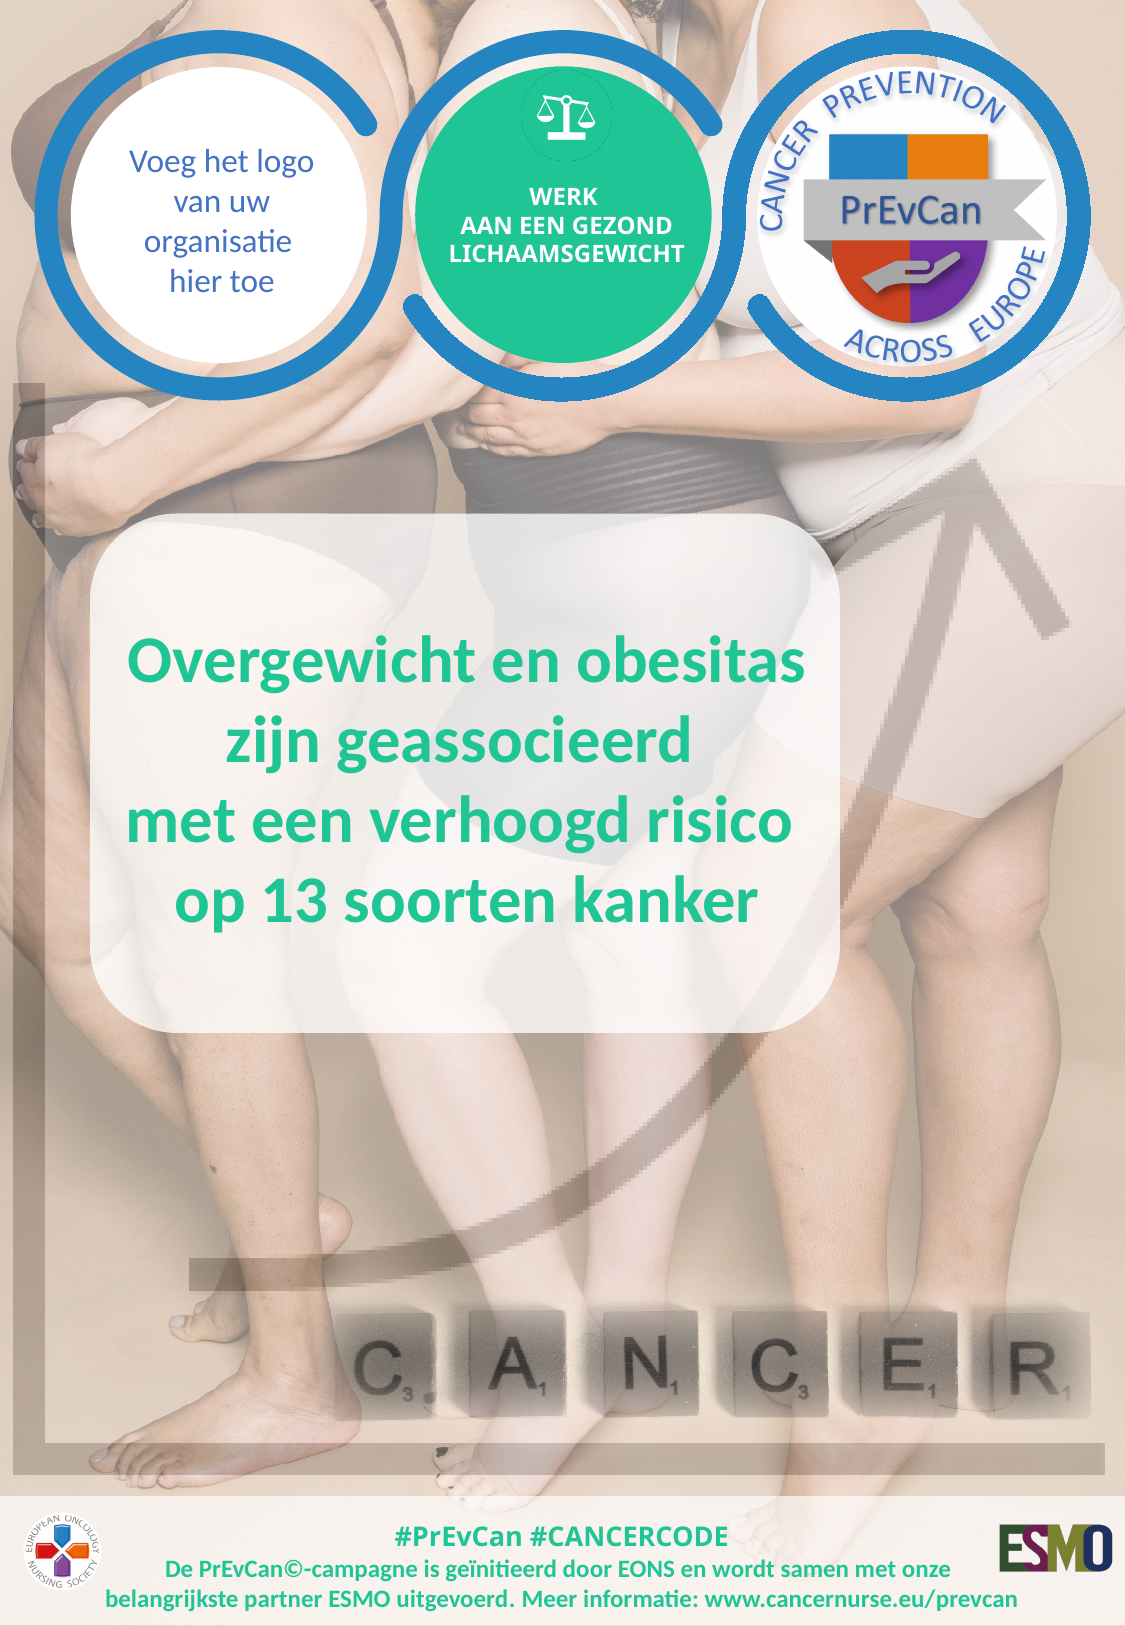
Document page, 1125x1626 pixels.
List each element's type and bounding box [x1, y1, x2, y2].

text_box [0, 0, 1125, 1625]
